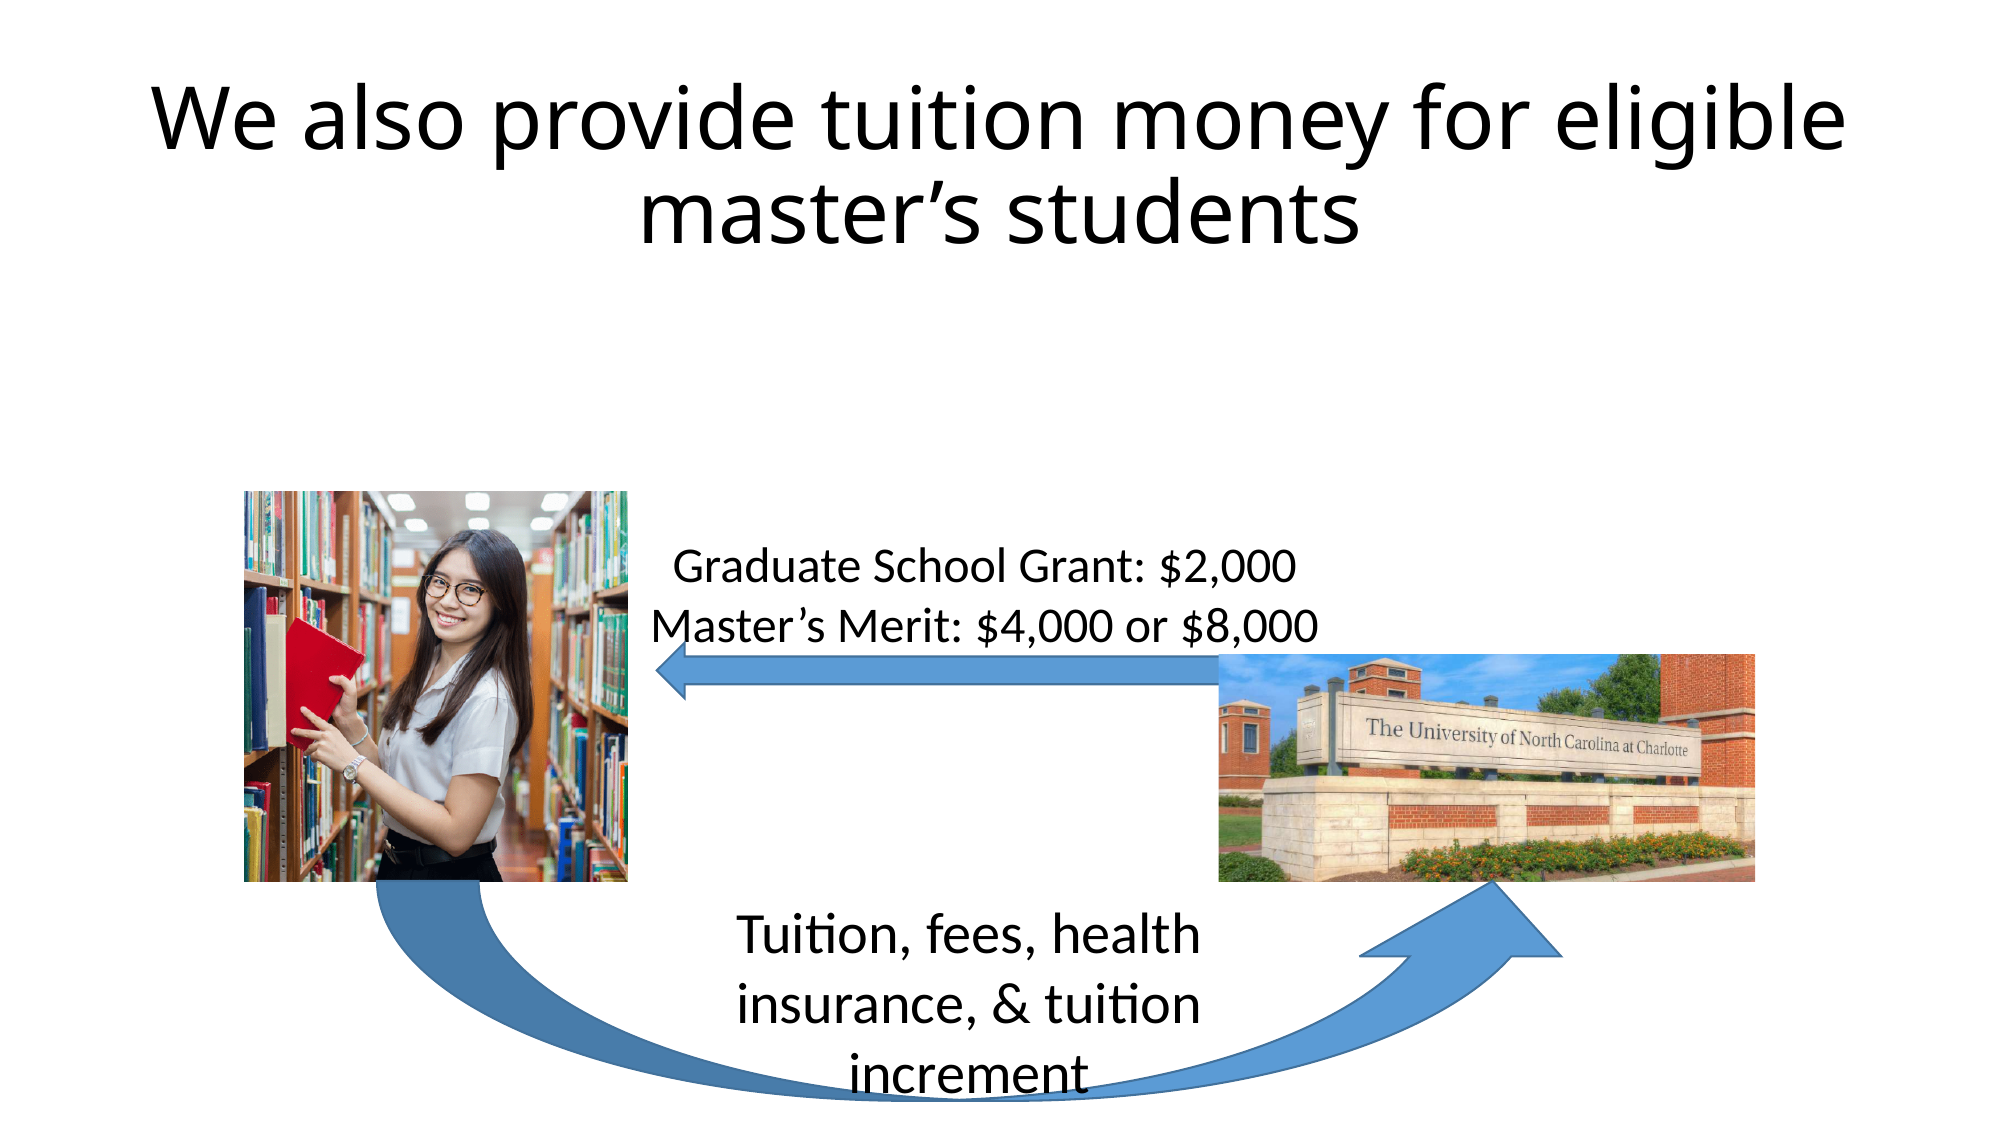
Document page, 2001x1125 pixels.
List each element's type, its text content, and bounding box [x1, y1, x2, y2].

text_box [244, 491, 1756, 1103]
title We also provide tuition money for eligible master’s students [136, 59, 1863, 278]
